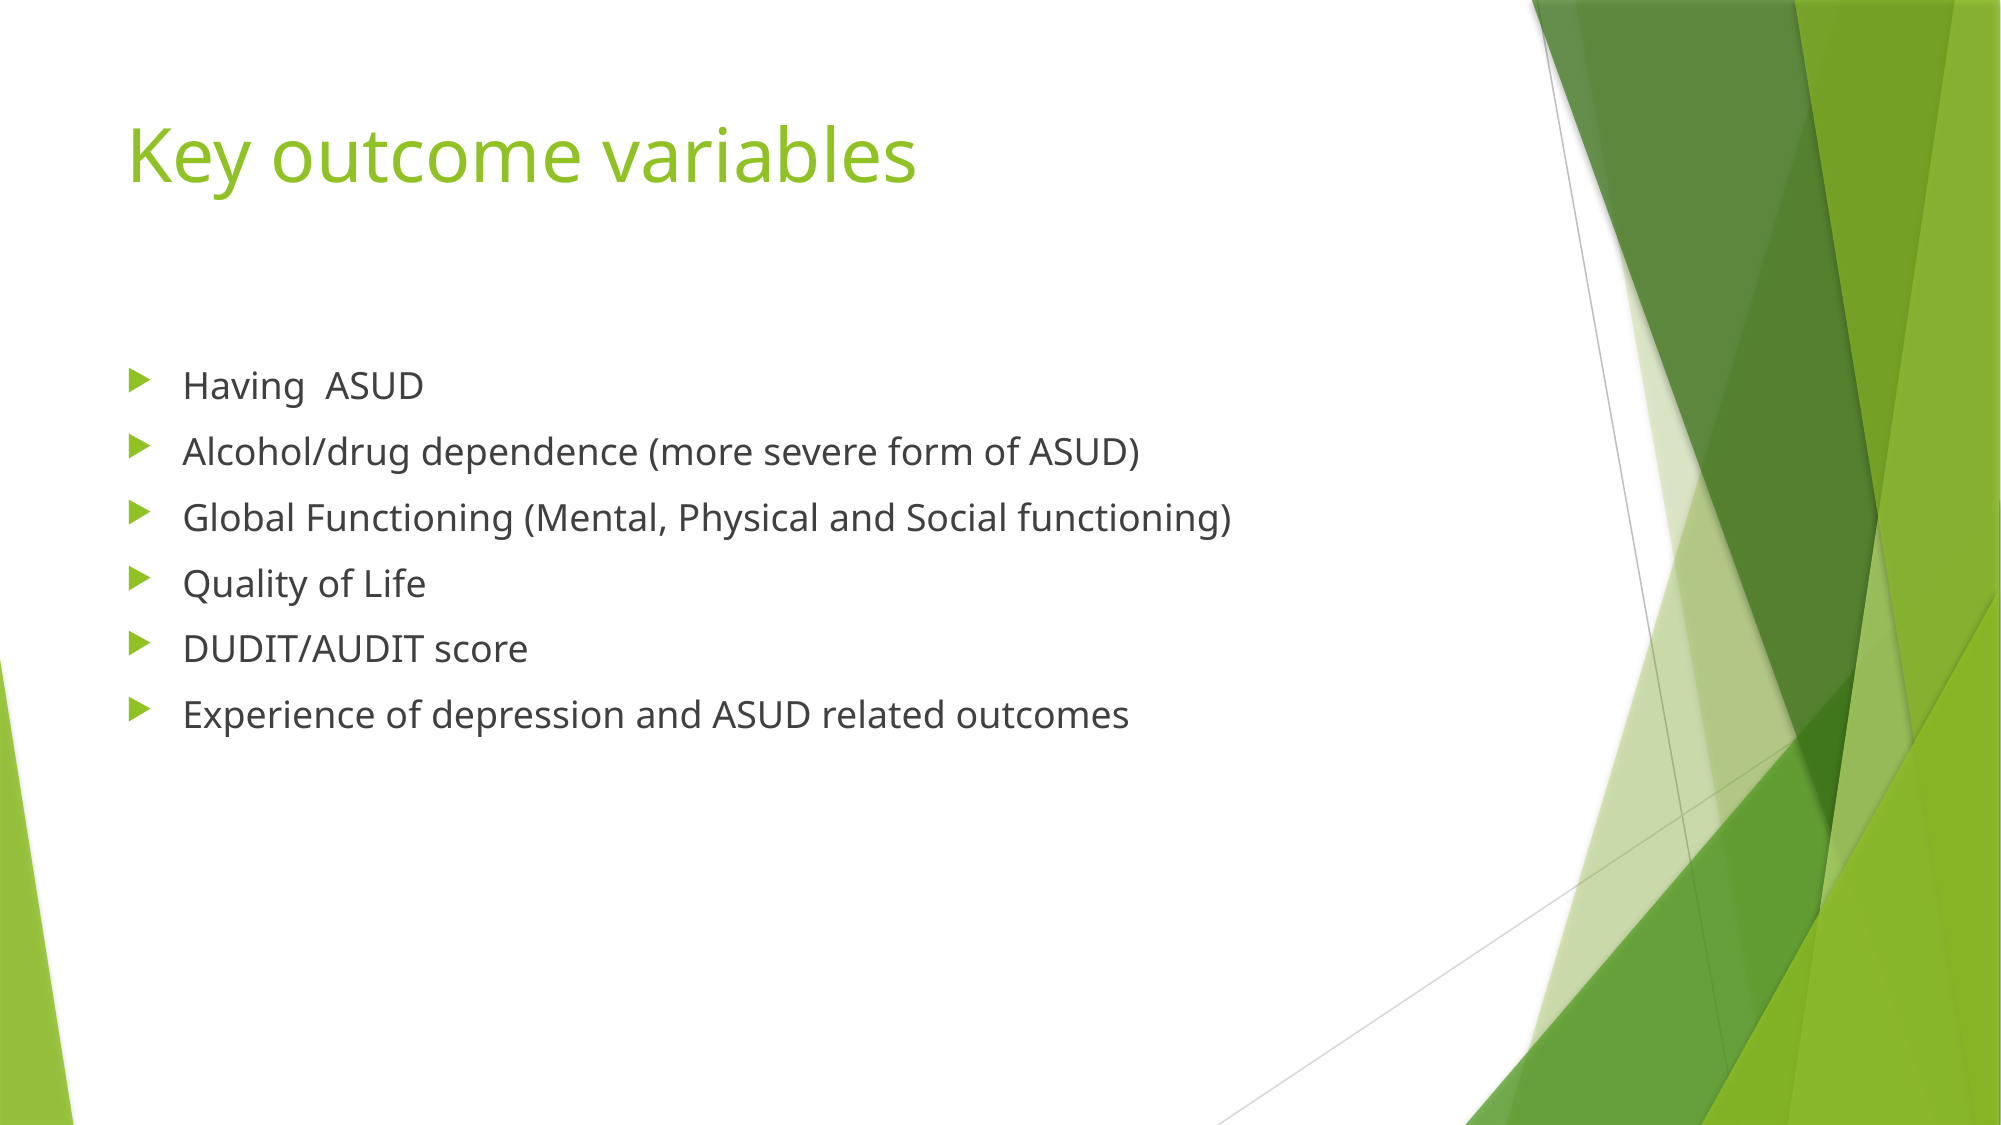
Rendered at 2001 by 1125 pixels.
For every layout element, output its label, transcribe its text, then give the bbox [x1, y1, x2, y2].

title Key outcome variables [111, 99, 1522, 317]
list Having ASUD Alcohol/drug dependence (more severe form of ASUD) Global Functioning (Mental, Physical and Social functioning) Quality of Life DUDIT/AUDIT score Experience of depression and ASUD related outcomes [111, 354, 1522, 992]
